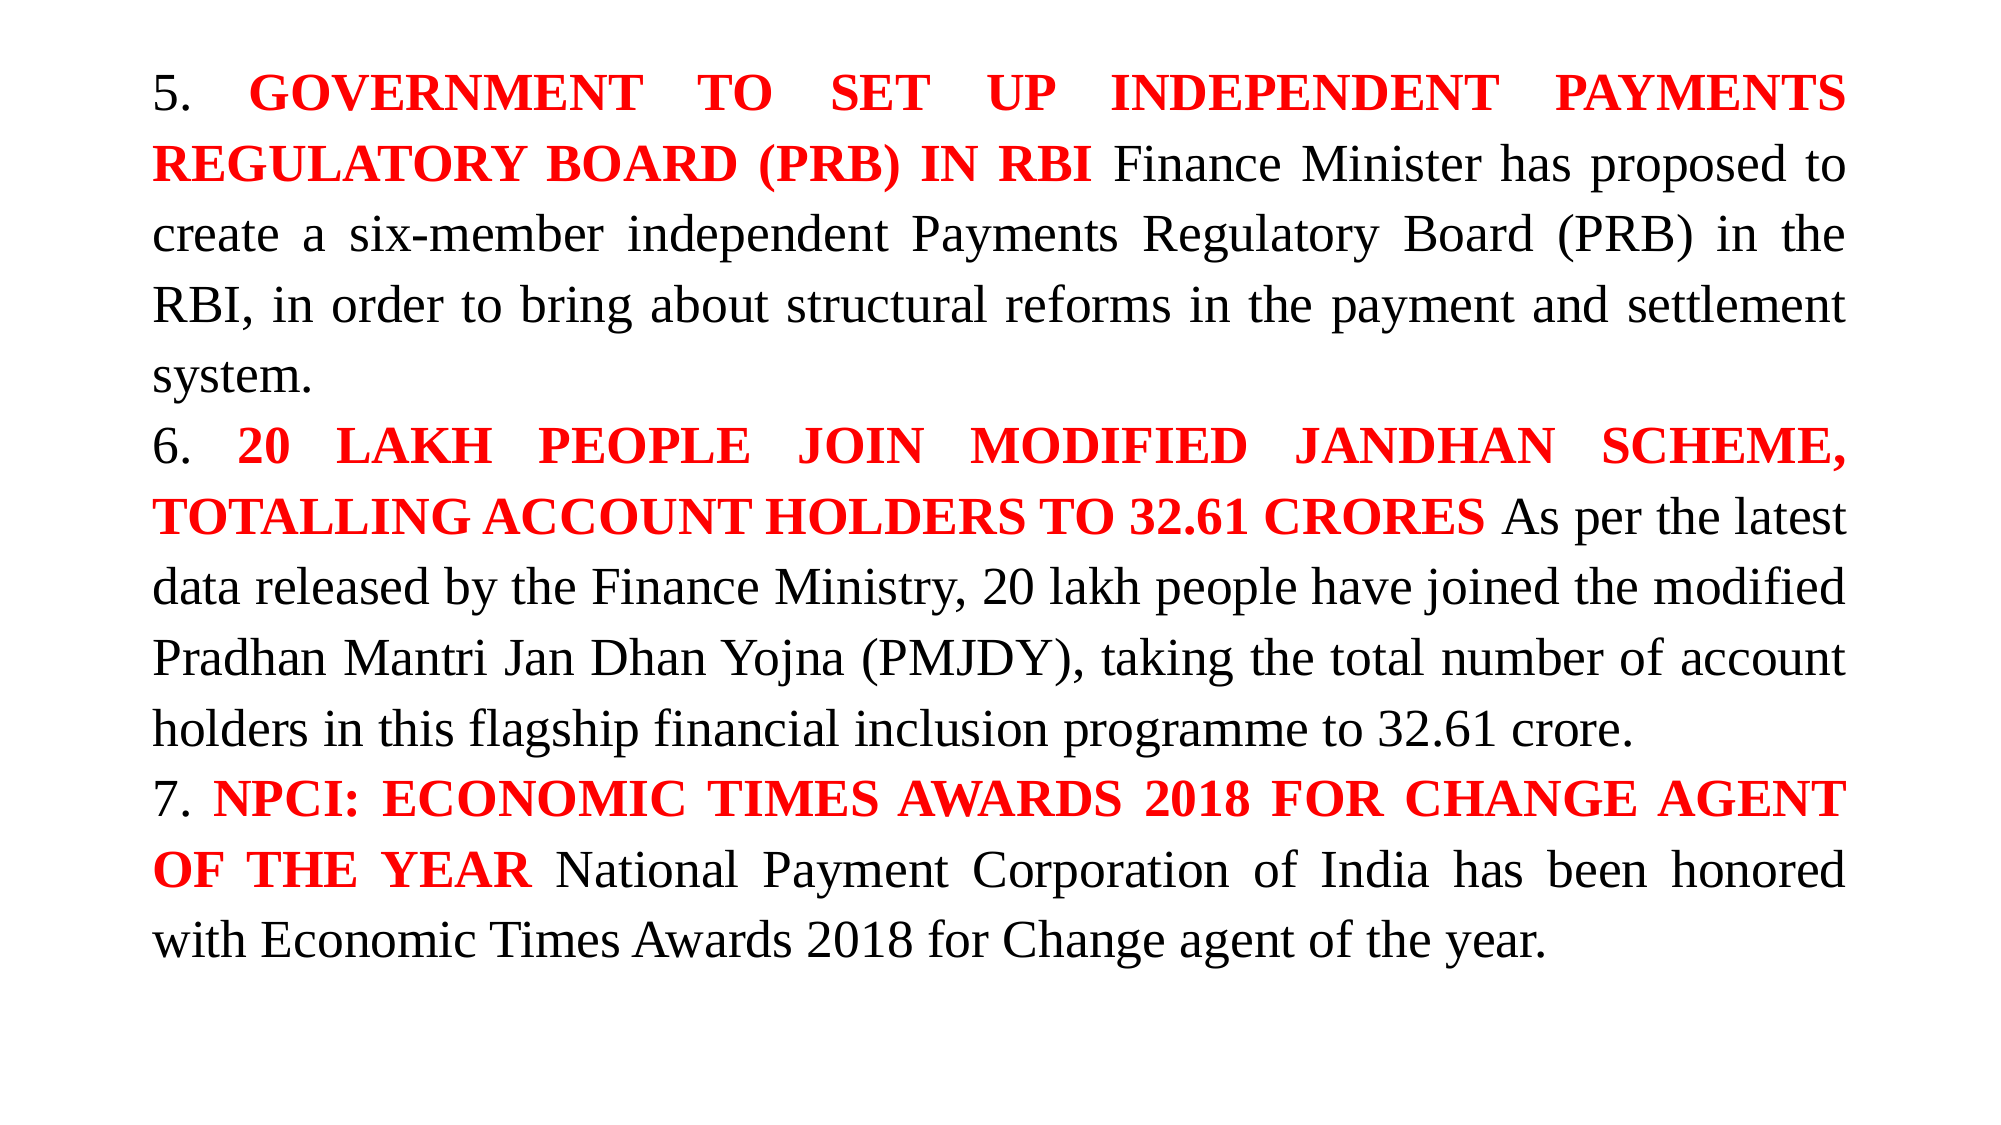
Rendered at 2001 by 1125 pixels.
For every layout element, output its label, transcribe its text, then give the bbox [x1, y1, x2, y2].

list 5. GOVERNMENT TO SET UP INDEPENDENT PAYMENTS REGULATORY BOARD (PRB) IN RBI Finance Minister has proposed to create a six-member independent Payments Regulatory Board (PRB) in the RBI, in order to bring about structural reforms in the payment and settlement system. 6. 20 LAKH PEOPLE JOIN MODIFIED JANDHAN SCHEME, TOTALLING ACCOUNT HOLDERS TO 32.61 CRORES As per the latest data released by the Finance Ministry, 20 lakh people have joined the modified Pradhan Mantri Jan Dhan Yojna (PMJDY), taking the total number of account holders in this flagship financial inclusion programme to 32.61 crore. 7. NPCI: ECONOMIC TIMES AWARDS 2018 FOR CHANGE AGENT OF THE YEAR National Payment Corporation of India has been honored with Economic Times Awards 2018 for Change agent of the year. [137, 42, 1863, 1052]
